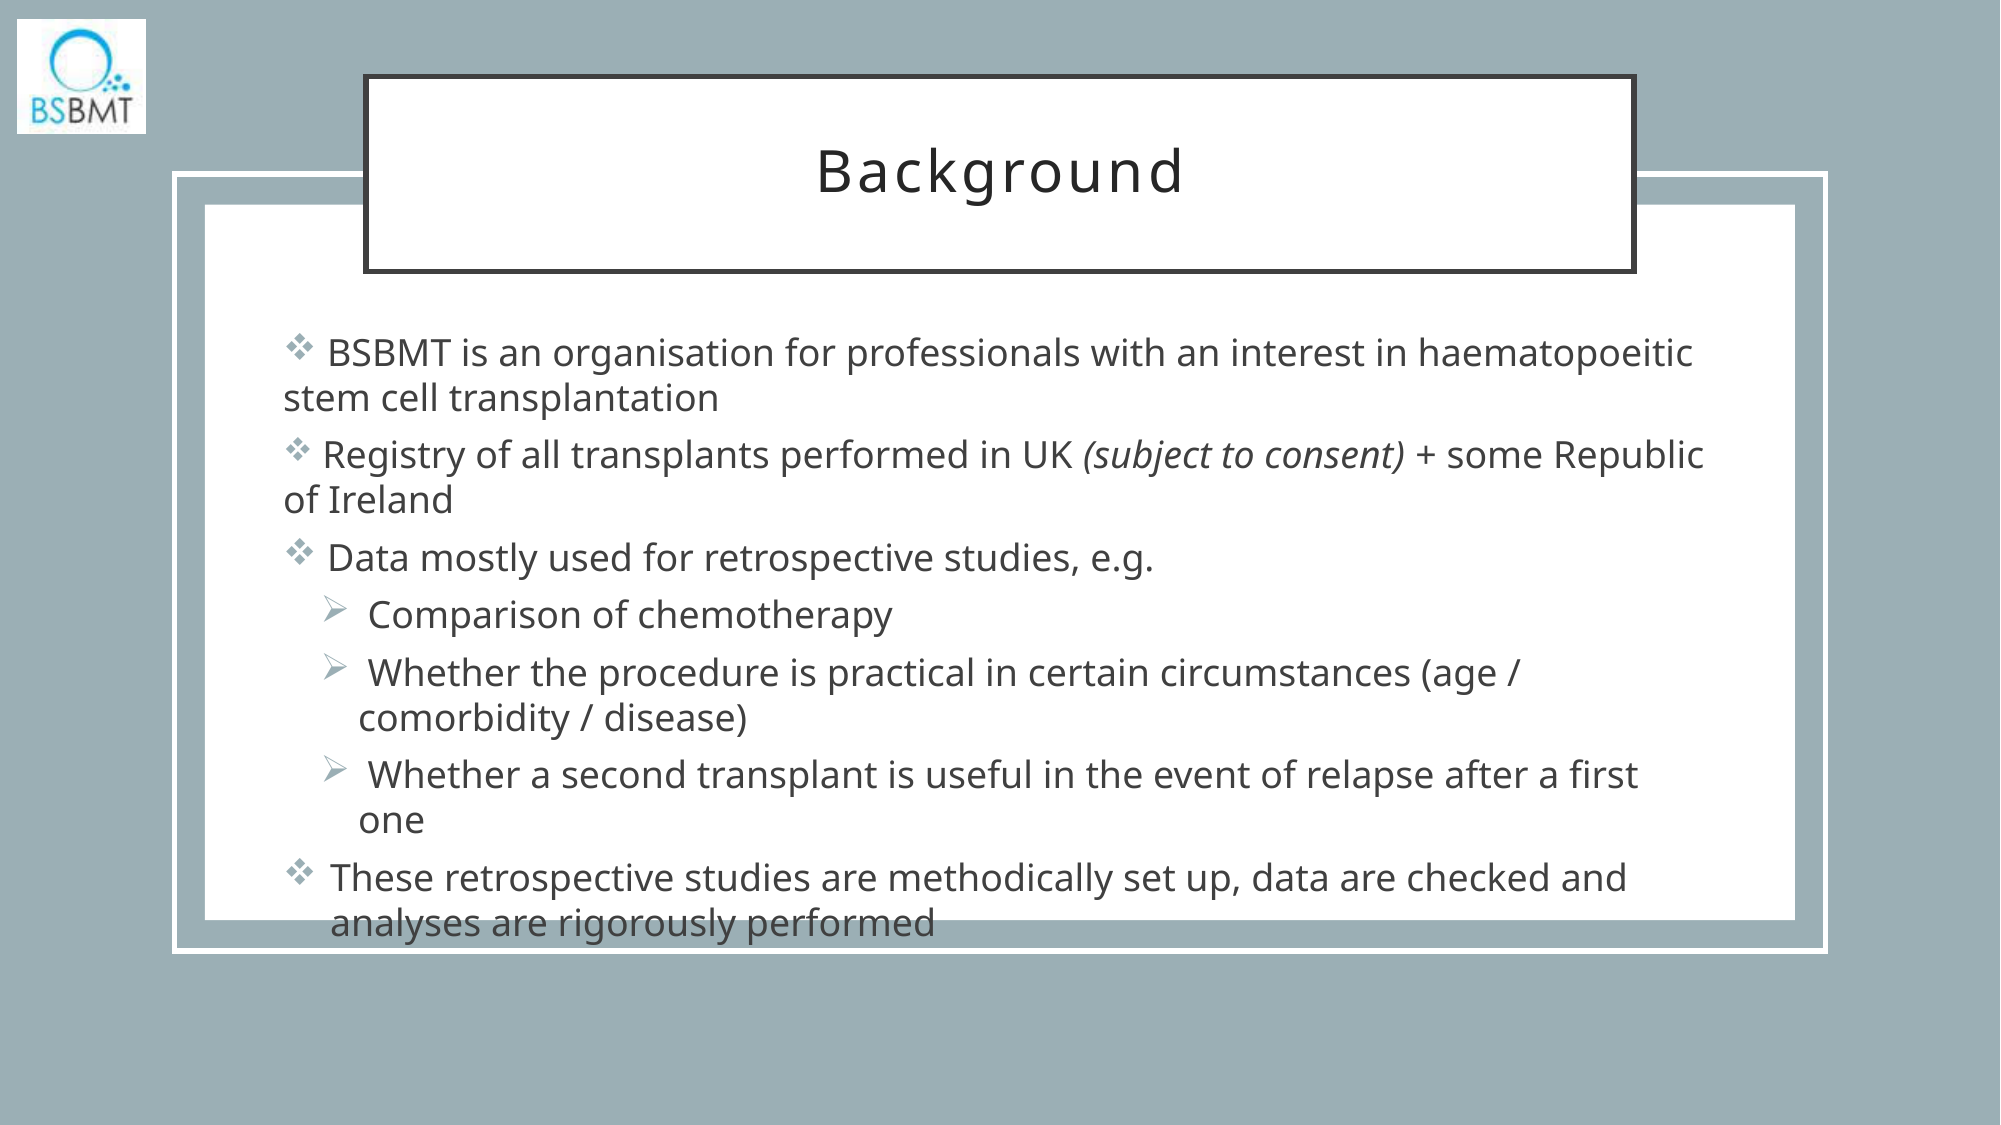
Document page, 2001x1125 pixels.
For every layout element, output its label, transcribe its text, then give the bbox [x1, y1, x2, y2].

picture [17, 19, 146, 134]
title Background [363, 74, 1637, 274]
text_box [0, 0, 2000, 1125]
list BSBMT is an organisation for professionals with an interest in haematopoeitic stem cell transplantation Registry of all transplants performed in UK (subject to consent) + some Republic of Ireland Data mostly used for retrospective studies, e.g. Comparison of chemotherapy Whether the procedure is practical in certain circumstances (age / comorbidity / disease) Whether a second transplant is useful in the event of relapse after a first one These retrospective studies are methodically set up, data are checked and analyses are rigorously performed [268, 321, 1721, 874]
text_box [173, 173, 1827, 952]
